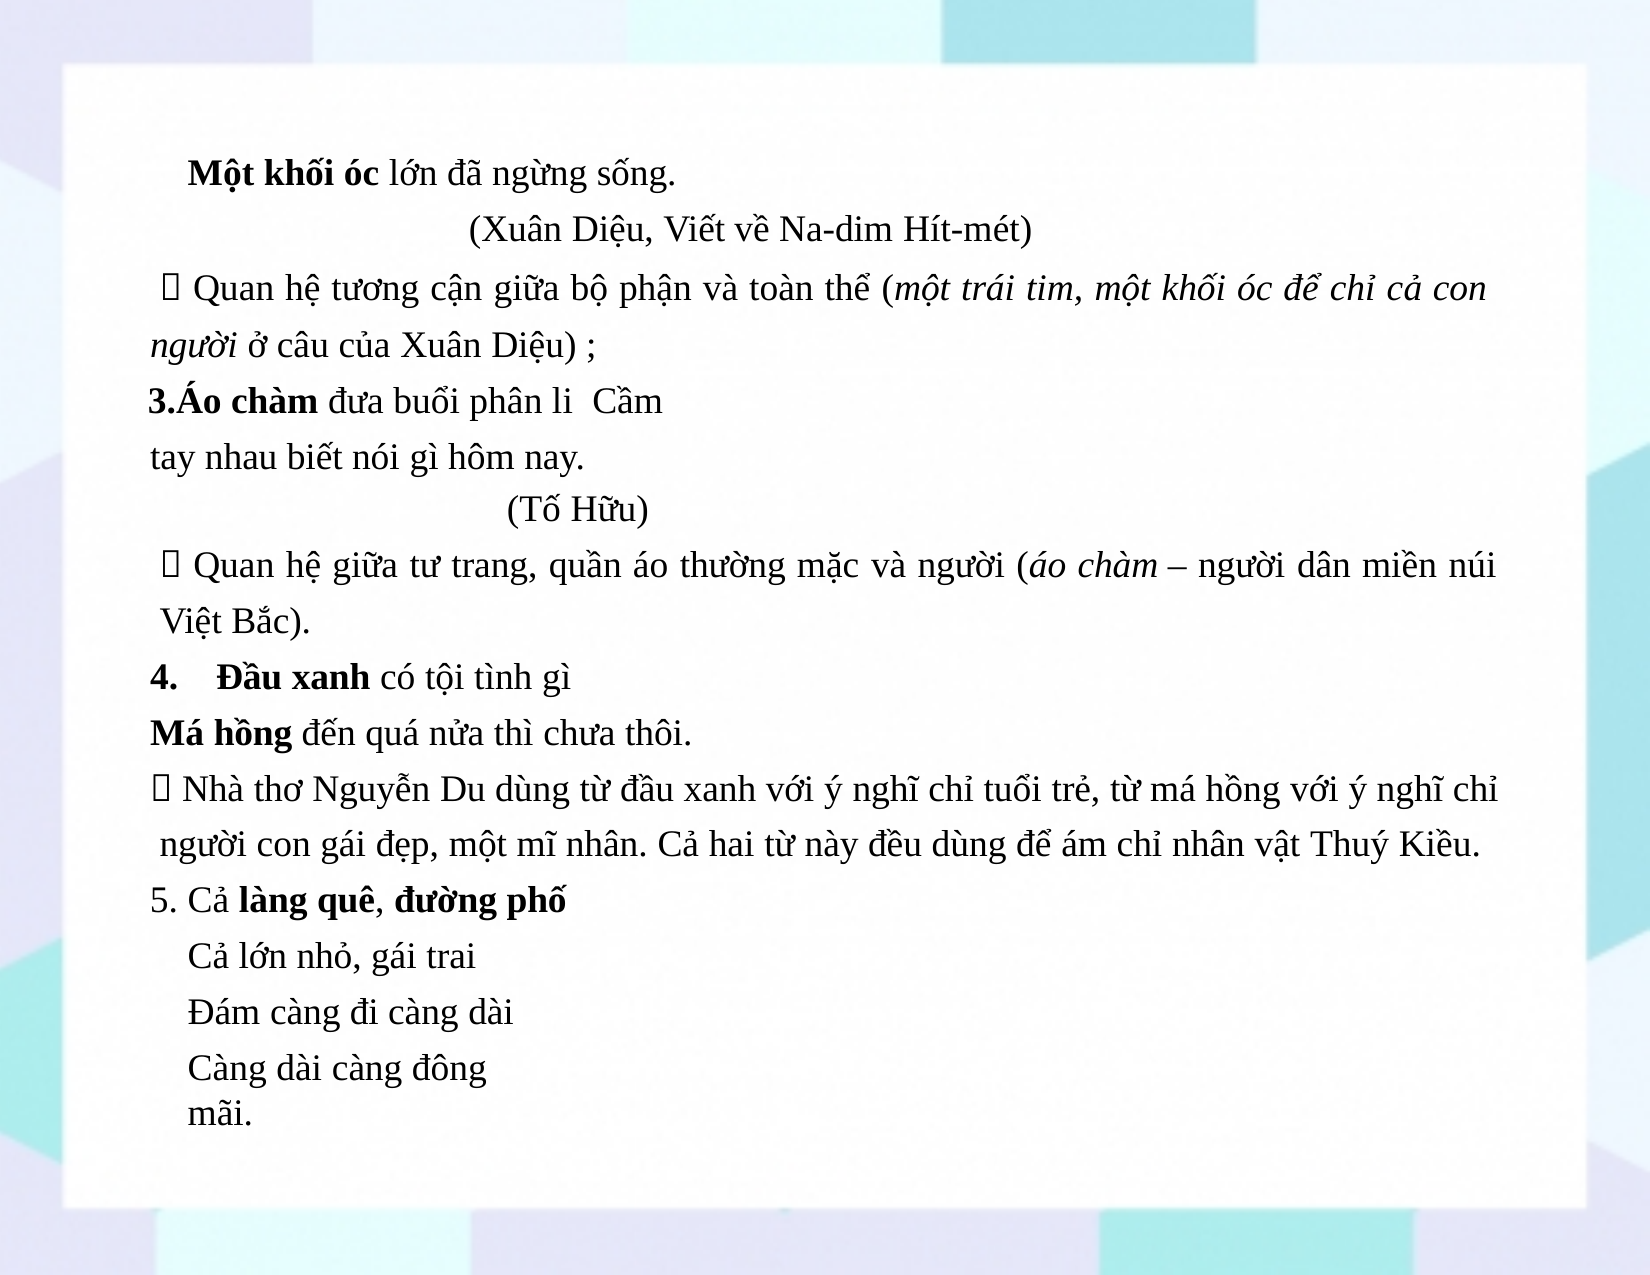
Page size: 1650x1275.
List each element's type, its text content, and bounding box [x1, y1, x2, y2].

text_box Một khối óc lớn đã ngừng sống. (Xuân Diệu, Viết về Na-dim Hít-mét)  Quan hệ tương cận giữa bộ phận và toàn thể (một trái tim, một khối óc để chỉ cả con người ở câu của Xuân Diệu) ; Áo chàm đưa buổi phân li Cầm tay nhau biết nói gì hôm nay. (Tố Hữu)  Quan hệ giữa tư trang, quần áo thường mặc và người (áo chàm – người dân miền núi Việt Bắc). Đầu xanh có tội tình gì Má hồng đến quá nửa thì chưa thôi.  Nhà thơ Nguyễn Du dùng từ đầu xanh với ý nghĩ chỉ tuổi trẻ, từ má hồng với ý nghĩ chỉ người con gái đẹp, một mĩ nhân. Cả hai từ này đều dùng để ám chỉ nhân vật Thuý Kiều. Cả làng quê, đường phố Cả lớn nhỏ, gái trai Đám càng đi càng dài Càng dài càng đông mãi. [147, 134, 1503, 1134]
picture [0, 0, 1650, 1275]
